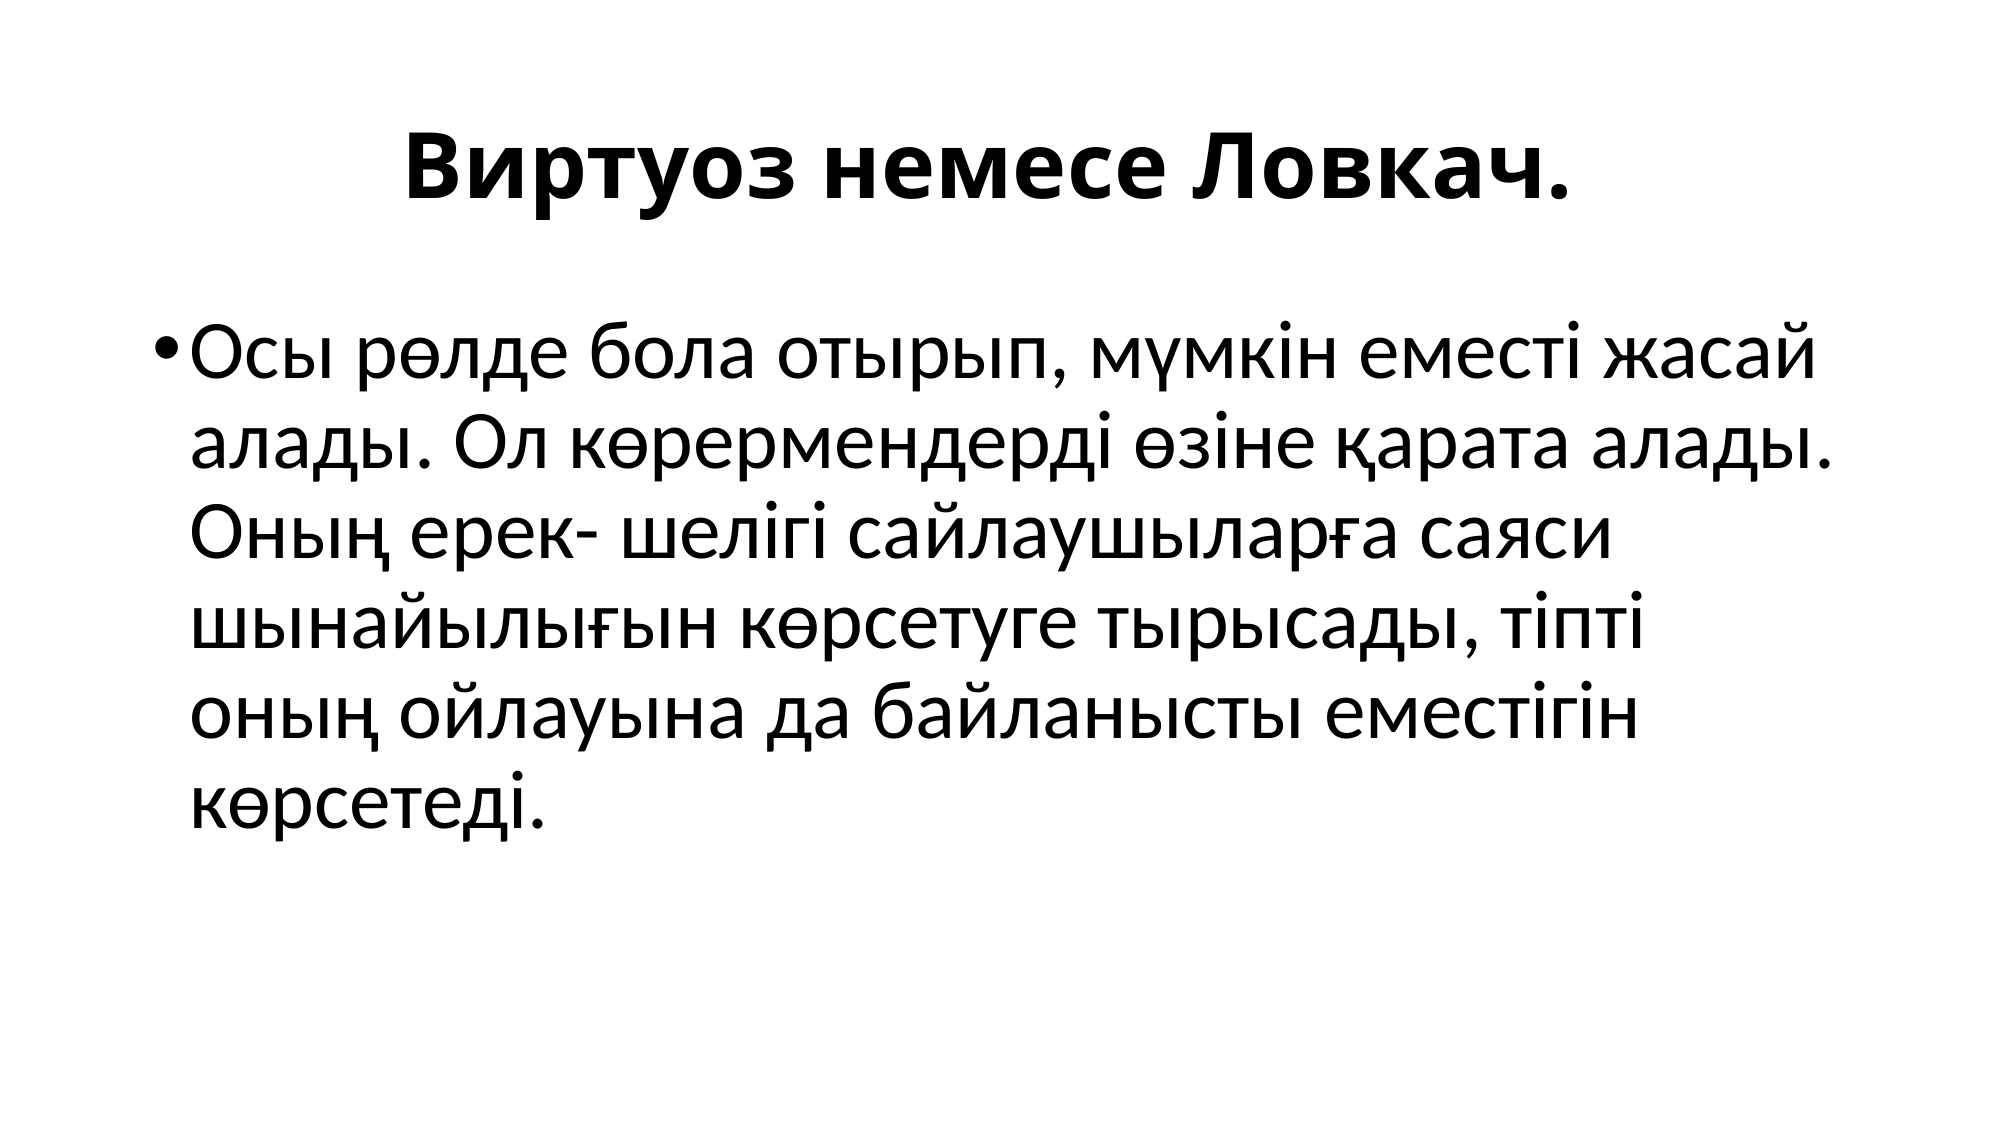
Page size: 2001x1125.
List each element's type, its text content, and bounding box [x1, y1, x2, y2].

title Виртуоз немесе Ловкач. [137, 59, 1863, 278]
list Осы рөлде бола отырып, мүмкін еместі жасай алады. Ол көрермендерді өзіне қарата алады. Оның ерек- шелігі сайлаушыларға саяси шынайылығын көрсетуге тырысады, тіпті оның ойлауына да байланысты еместігін көрсетеді. [137, 299, 1863, 1014]
